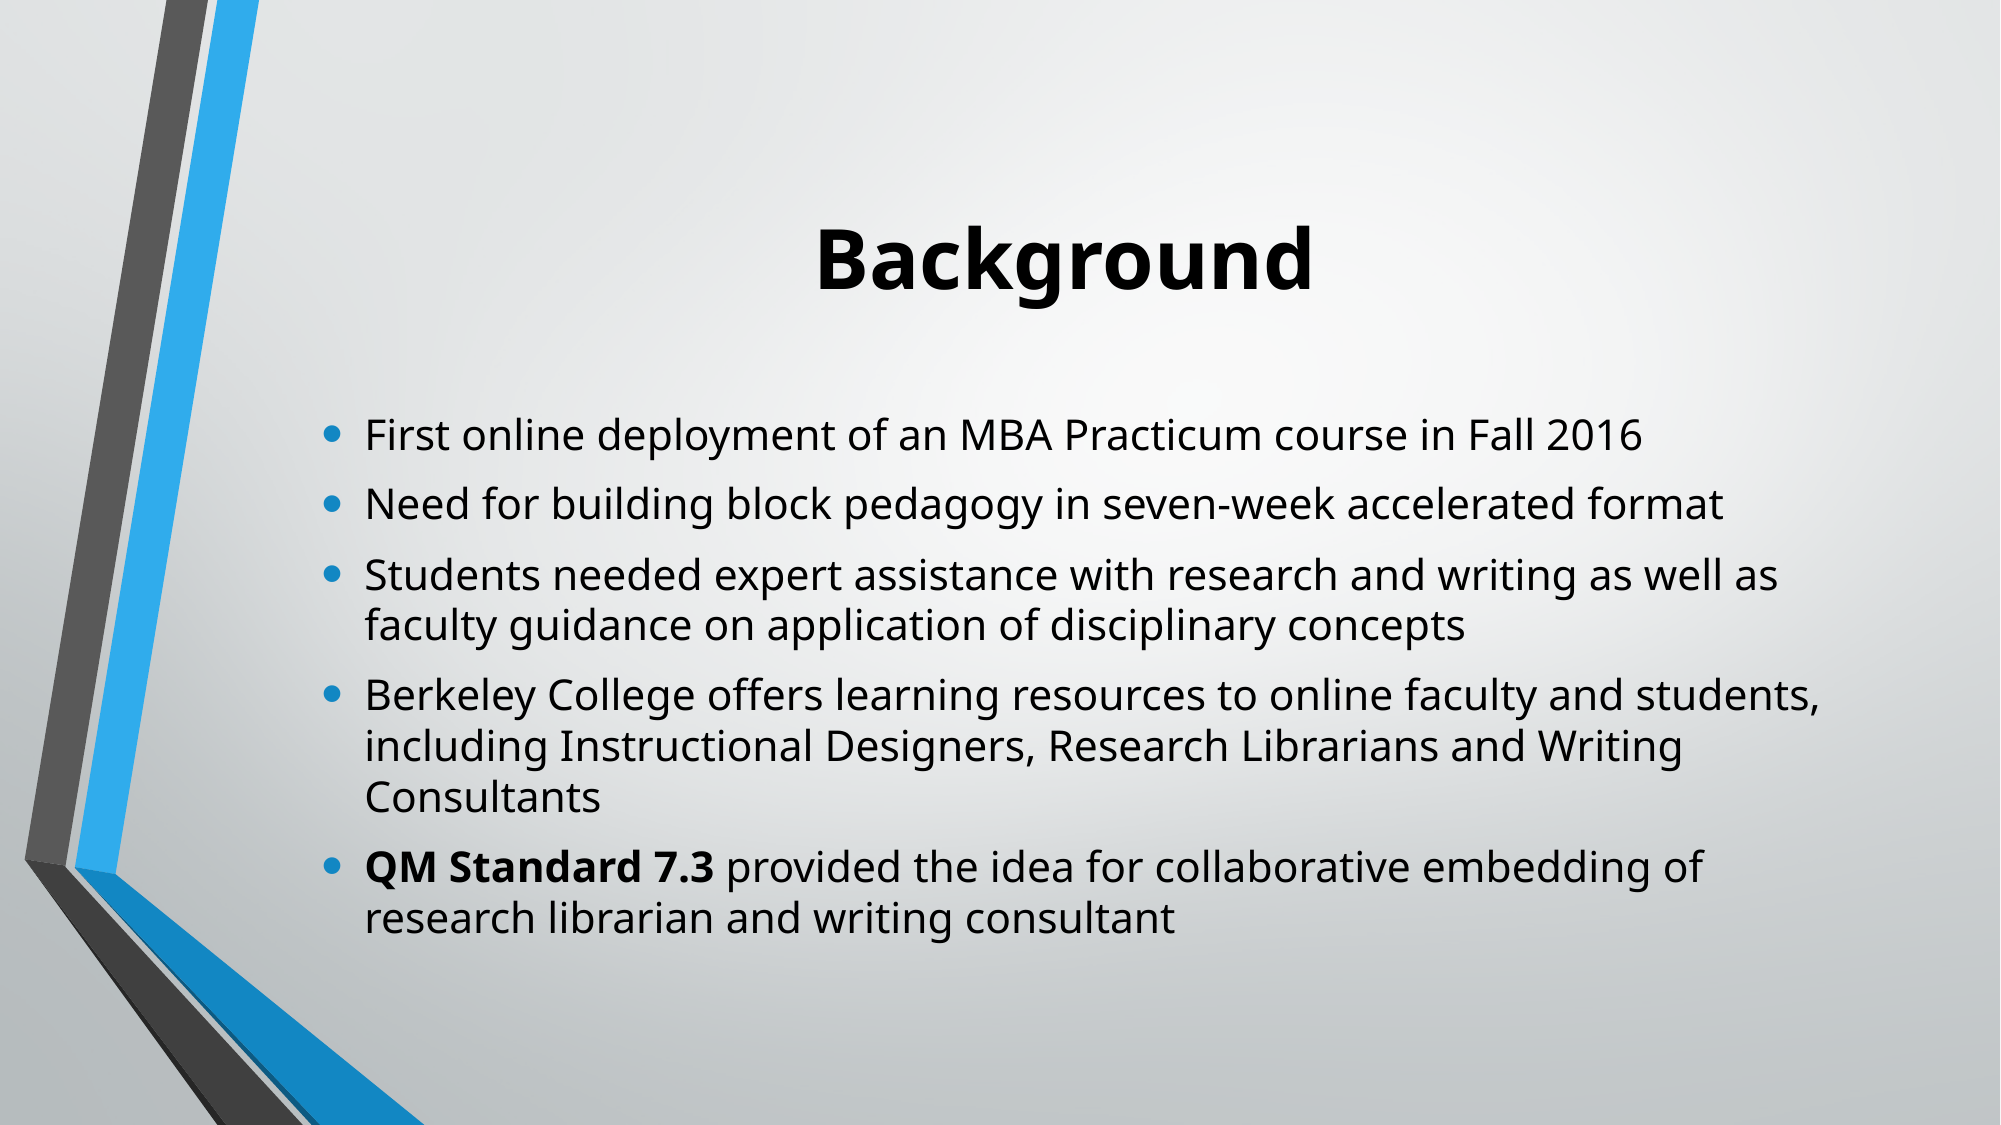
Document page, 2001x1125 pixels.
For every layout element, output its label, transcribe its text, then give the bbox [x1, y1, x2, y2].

title Background [243, 112, 1887, 400]
list First online deployment of an MBA Practicum course in Fall 2016 Need for building block pedagogy in seven-week accelerated format Students needed expert assistance with research and writing as well as faculty guidance on application of disciplinary concepts Berkeley College offers learning resources to online faculty and students, including Instructional Designers, Research Librarians and Writing Consultants QM Standard 7.3 provided the idea for collaborative embedding of research librarian and writing consultant [306, 399, 1901, 950]
